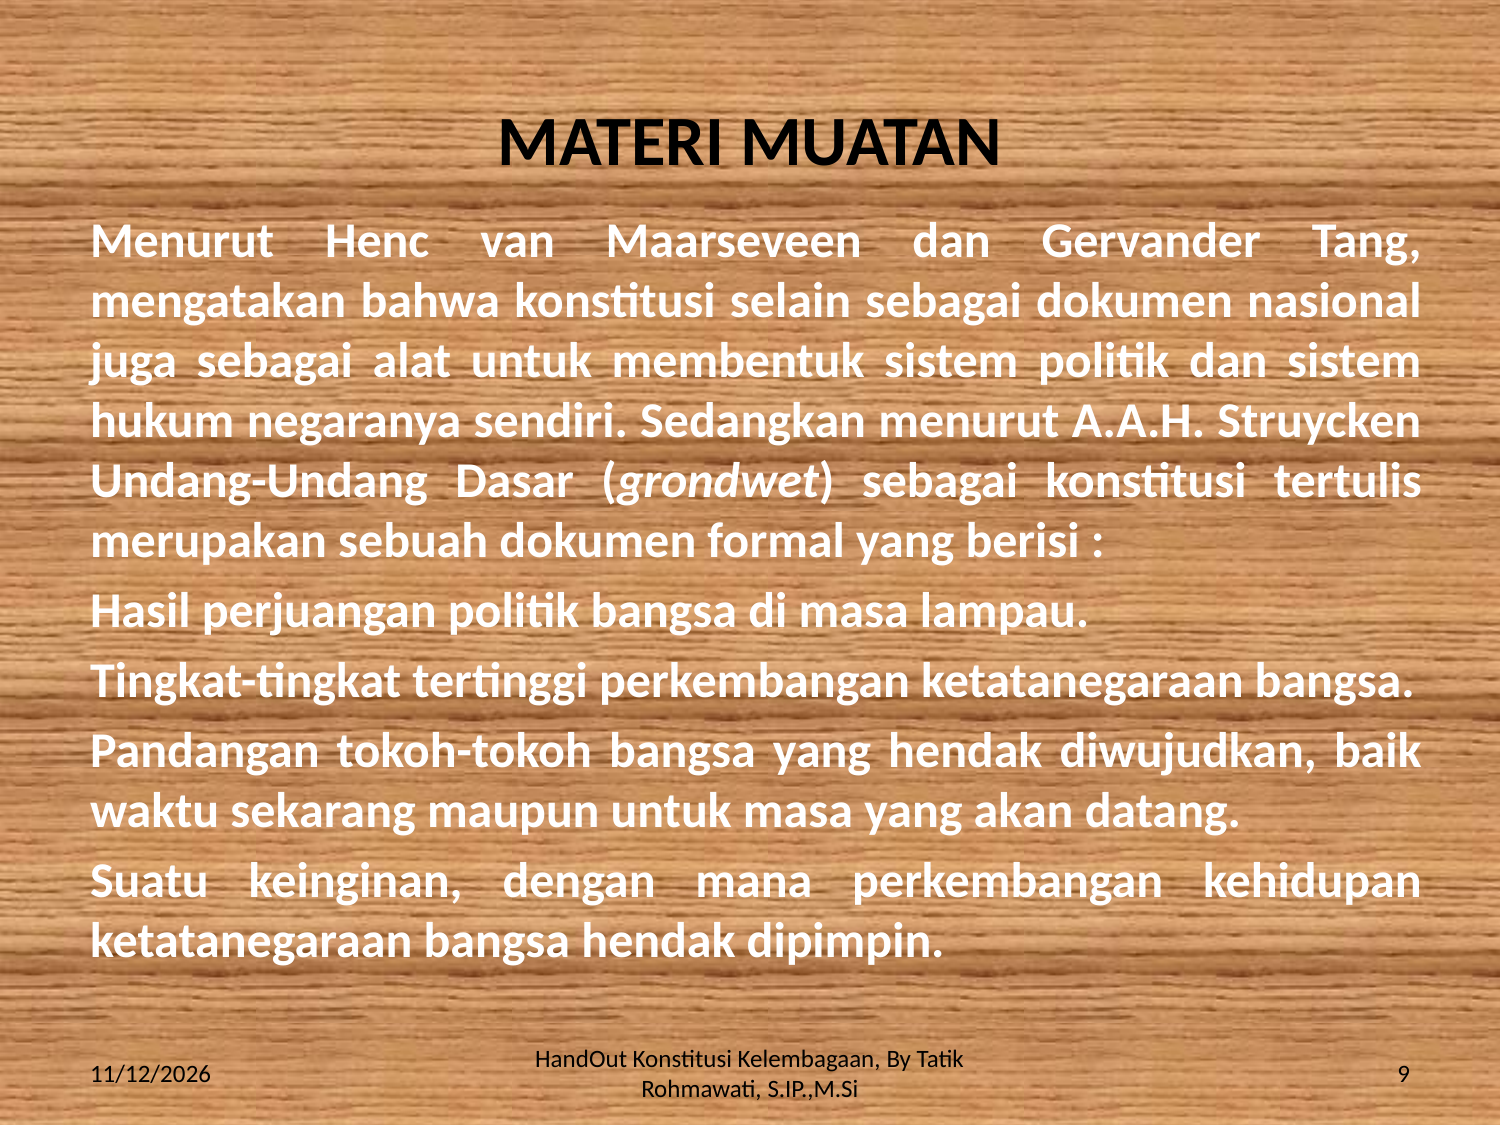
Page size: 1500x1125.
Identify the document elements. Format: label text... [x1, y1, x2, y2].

title MATERI MUATAN [112, 87, 1388, 188]
subtitle Menurut Henc van Maarseveen dan Gervander Tang, mengatakan bahwa konstitusi selain sebagai dokumen nasional juga sebagai alat untuk membentuk sistem politik dan sistem hukum negaranya sendiri. Sedangkan menurut A.A.H. Struycken Undang-Undang Dasar (grondwet) sebagai konstitusi tertulis merupakan sebuah dokumen formal yang berisi : Hasil perjuangan politik bangsa di masa lampau. Tingkat-tingkat tertinggi perkembangan ketatanegaraan bangsa. Pandangan tokoh-tokoh bangsa yang hendak diwujudkan, baik waktu sekarang maupun untuk masa yang akan datang. Suatu keinginan, dengan mana perkembangan kehidupan ketatanegaraan bangsa hendak dipimpin. [75, 200, 1438, 1025]
slide_number 9 [1074, 1042, 1425, 1103]
picture [0, 0, 1500, 1125]
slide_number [75, 1042, 425, 1103]
footer HandOut Konstitusi Kelembagaan, By Tatik Rohmawati, S.IP.,M.Si [512, 1042, 988, 1103]
